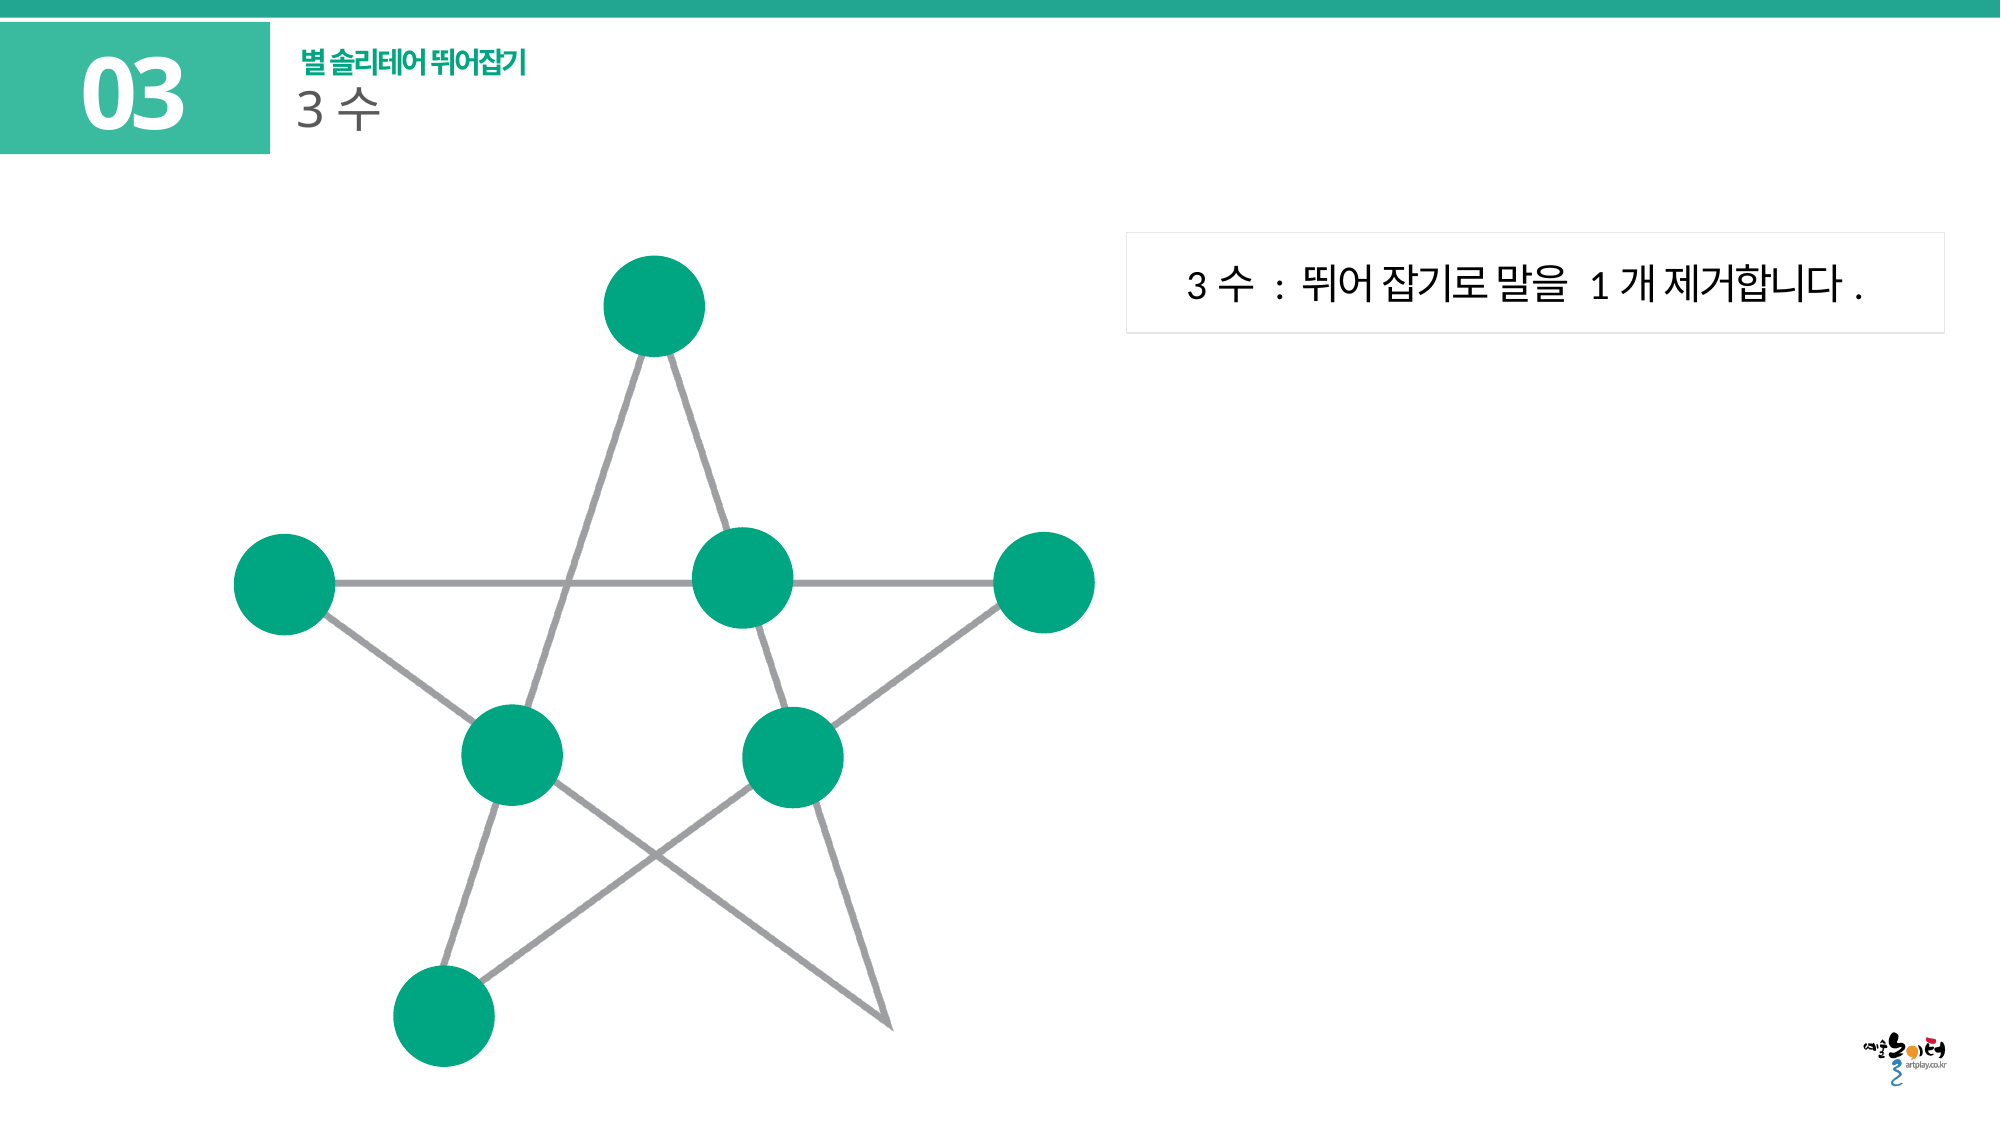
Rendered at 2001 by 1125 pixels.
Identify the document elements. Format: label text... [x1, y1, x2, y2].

picture [1813, 993, 2000, 1125]
text_box [398, 1040, 490, 1068]
text_box [603, 254, 705, 296]
text_box [1044, 530, 1096, 635]
text_box 3수 : 뛰어 잡기로 말을 1개 제거합니다. [1126, 232, 1945, 334]
list 03 [12, 35, 256, 139]
picture [270, 296, 1044, 1040]
title 3수 [295, 85, 1978, 139]
text_box [232, 534, 270, 635]
list 별 솔리테어 뛰어잡기 [300, 40, 1469, 83]
